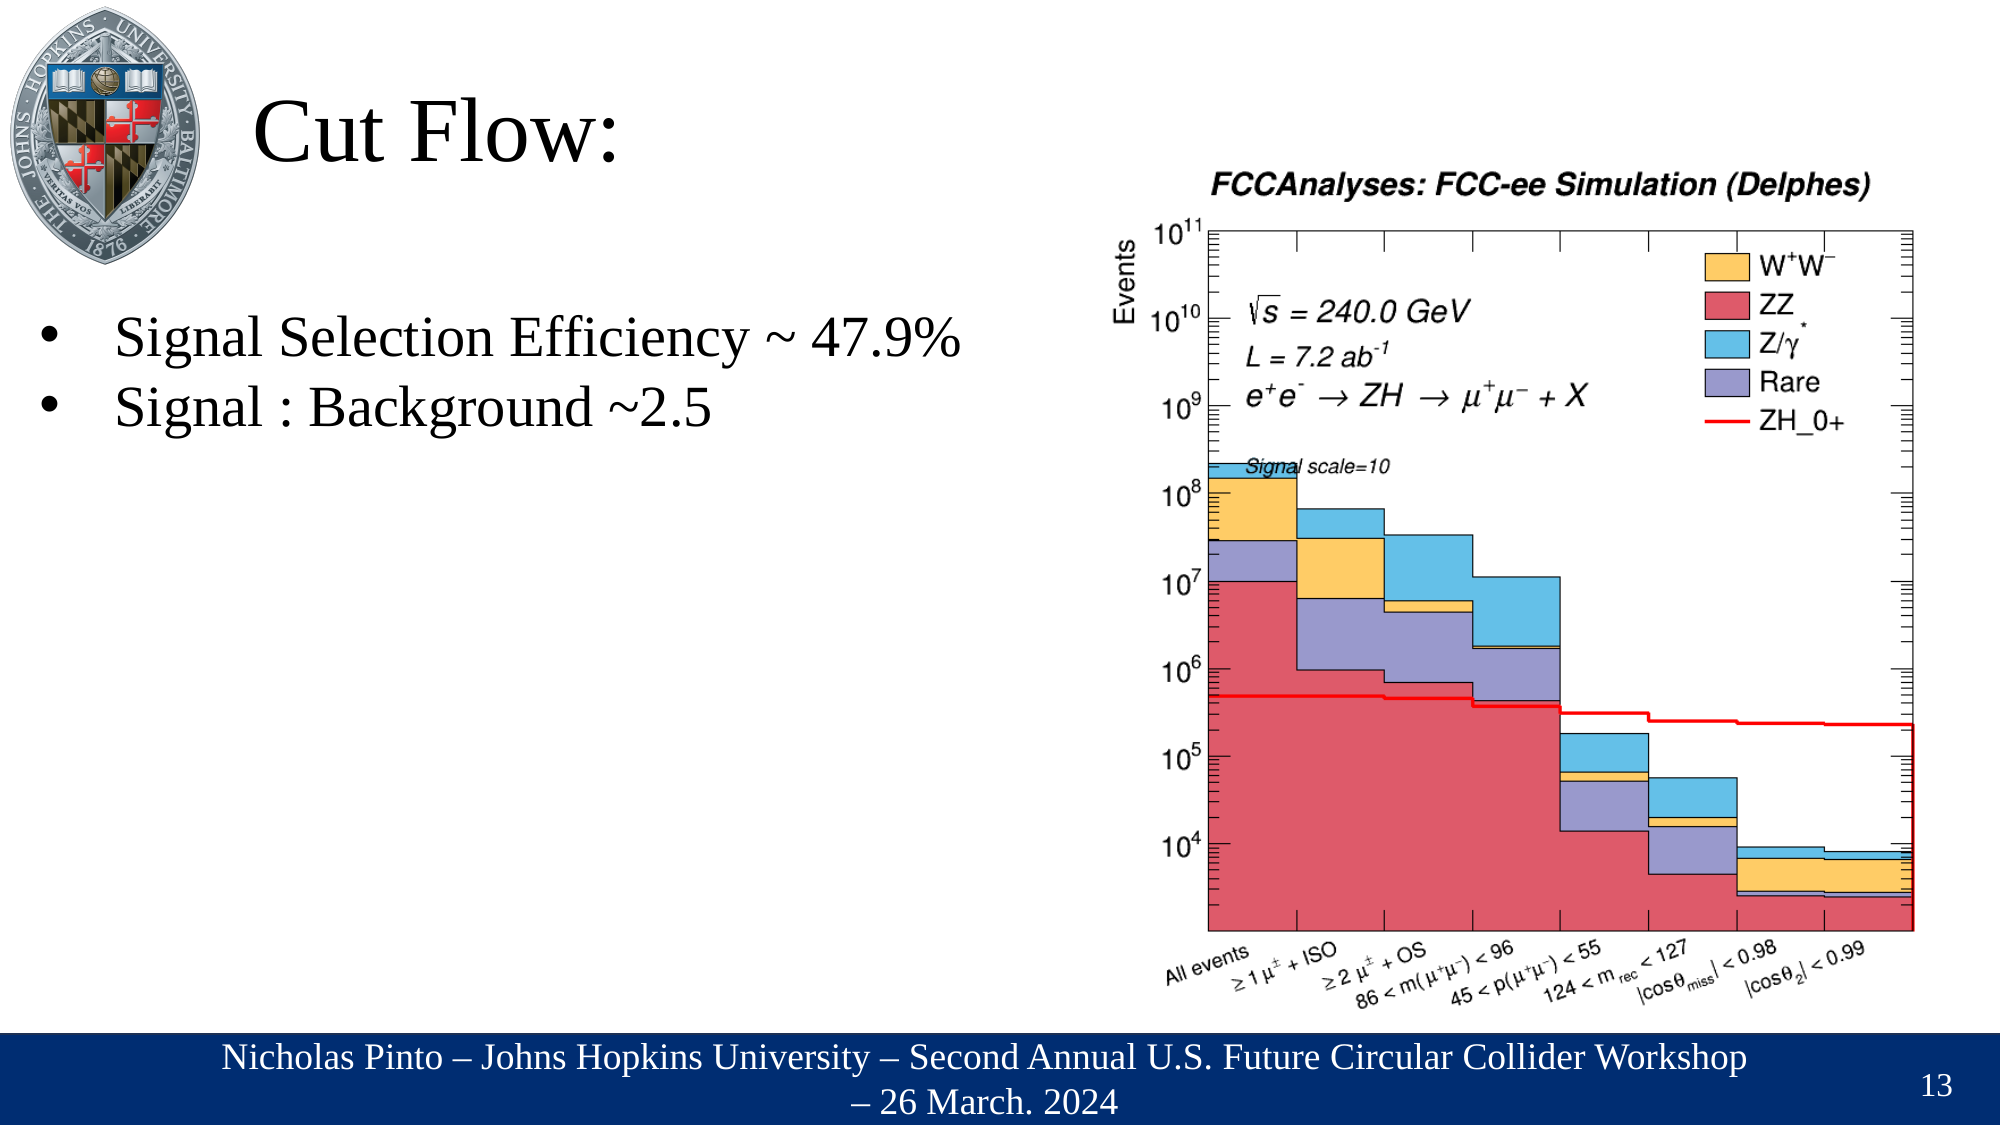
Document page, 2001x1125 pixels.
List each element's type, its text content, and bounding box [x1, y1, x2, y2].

picture [0, 0, 210, 271]
title Cut Flow: [210, 0, 1590, 271]
text_box [0, 1033, 2000, 1125]
slide_number 13 [1412, 1042, 1969, 1124]
text_box Signal Selection Efficiency ~ 47.9% Signal : Background ~2.5 [24, 290, 982, 491]
picture [1082, 143, 1985, 1020]
footer Nicholas Pinto – Johns Hopkins University – Second Annual U.S. Future Circular Collider Workshop – 26 March. 2024 [95, 1041, 1875, 1112]
